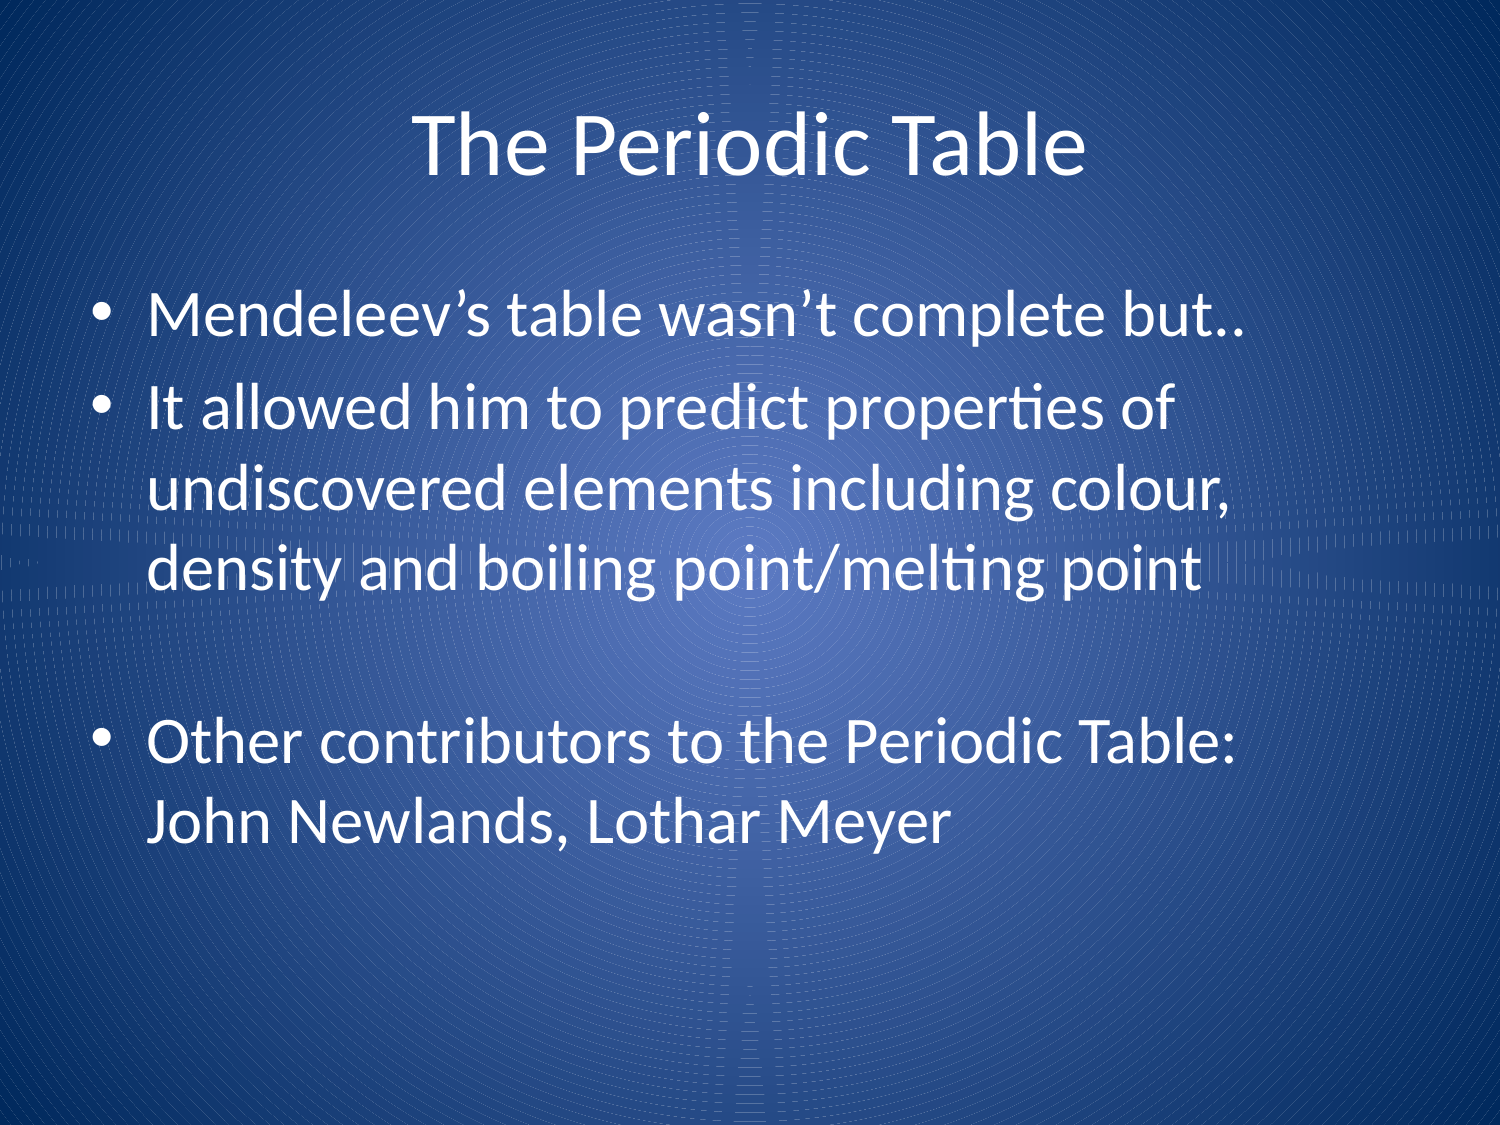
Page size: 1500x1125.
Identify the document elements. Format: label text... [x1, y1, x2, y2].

title The Periodic Table [75, 45, 1425, 233]
list Mendeleev’s table wasn’t complete but.. It allowed him to predict properties of undiscovered elements including colour, density and boiling point/melting point Other contributors to the Periodic Table: John Newlands, Lothar Meyer [75, 262, 1425, 1005]
